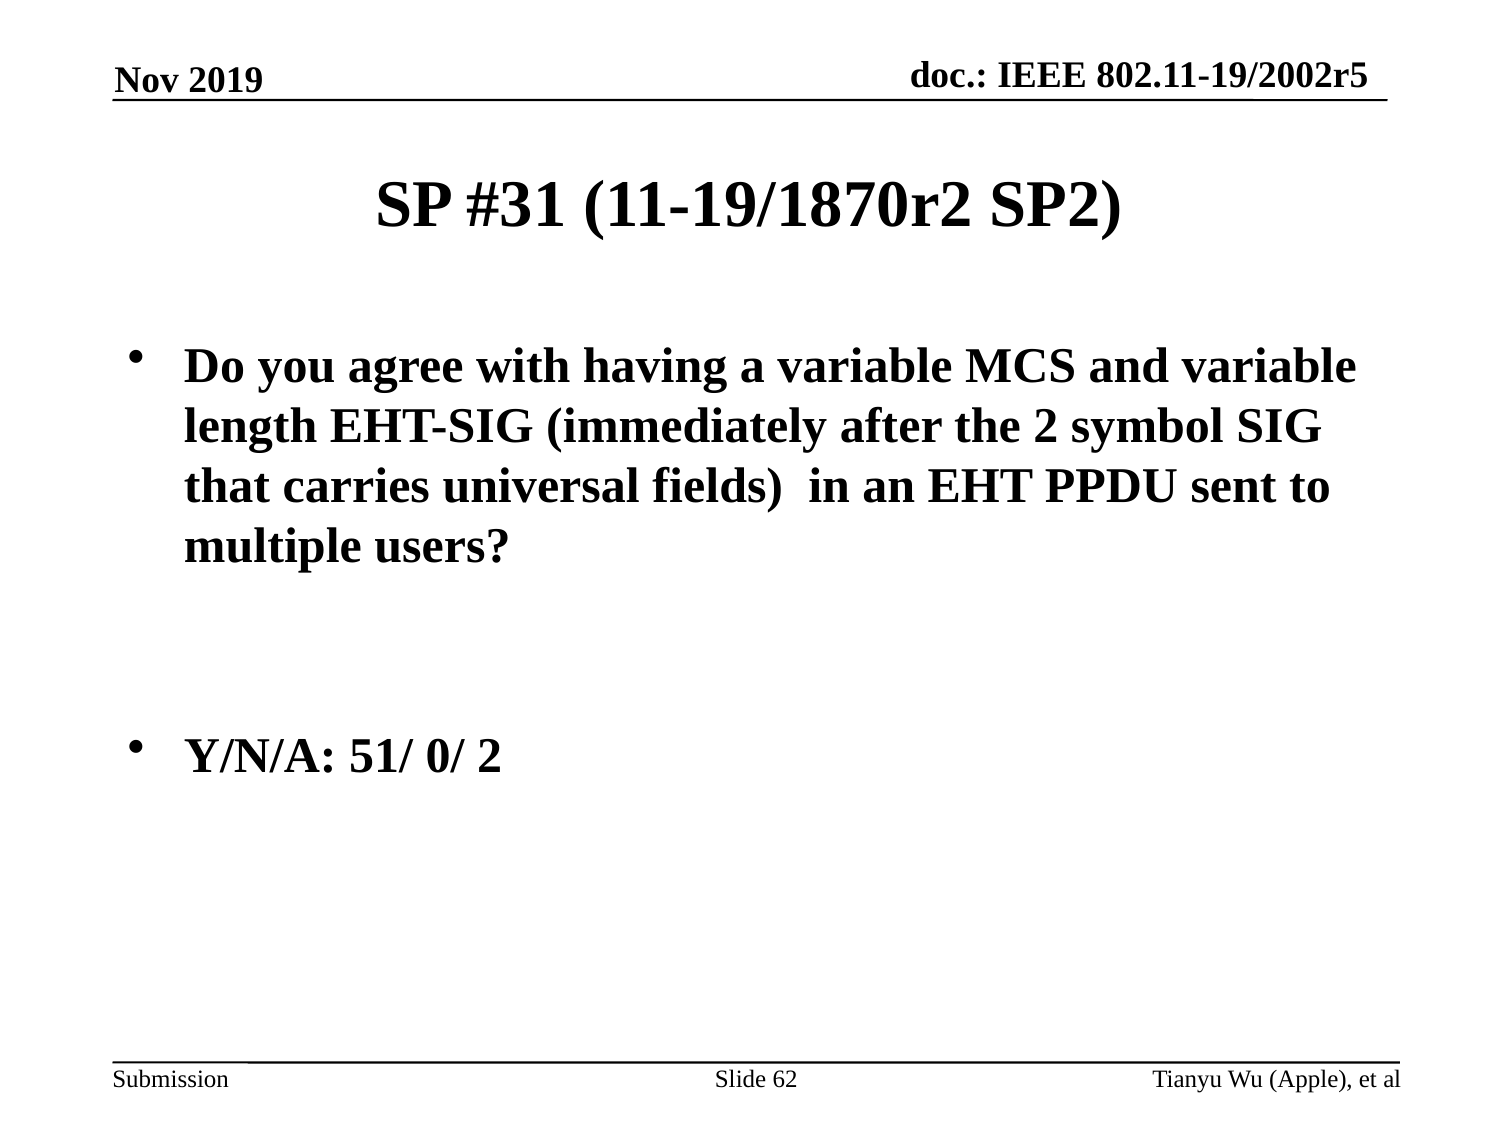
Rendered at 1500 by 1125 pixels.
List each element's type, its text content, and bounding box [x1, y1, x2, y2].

list Do you agree with having a variable MCS and variable length EHT-SIG (immediately after the 2 symbol SIG that carries universal fields) in an EHT PPDU sent to multiple users? Y/N/A: 51/ 0/ 2 [112, 324, 1388, 1000]
slide_number Slide 62 [712, 1061, 800, 1093]
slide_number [114, 54, 265, 101]
footer Tianyu Wu (Apple), et al [1148, 1061, 1402, 1093]
title SP #31 (11-19/1870r2 SP2) [112, 112, 1388, 288]
